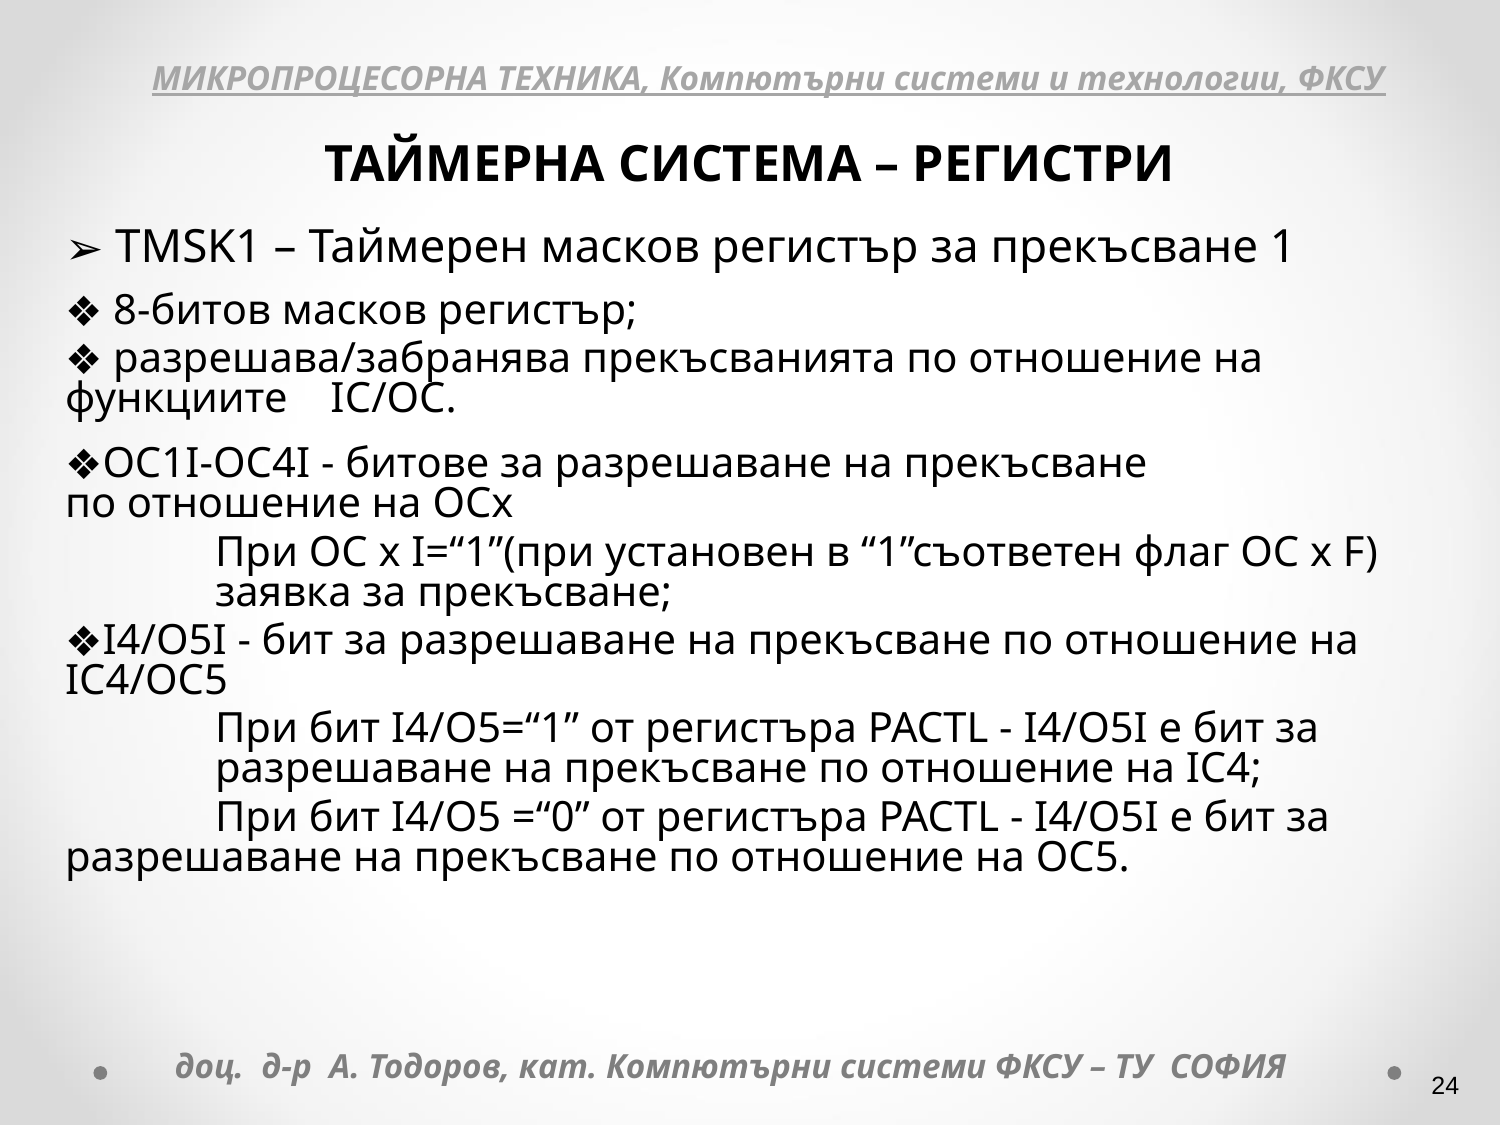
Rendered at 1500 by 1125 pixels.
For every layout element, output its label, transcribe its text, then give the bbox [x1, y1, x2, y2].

text_box доц. д-р А. Тодоров, кат. Компютърни системи ФКСУ – ТУ СОФИЯ [75, 1037, 1388, 1100]
subtitle ТАЙМЕРНА СИСТЕМА – РЕГИСТРИ TMSK1 – Таймерен масков регистър за прекъсване 1 8-битов масков регистър; разрешава/забранява прекъсванията по отношение на функциите IC/OC. OC1I-OC4I - битове за разрешаване на прекъсване по отношение на OСx При OC x I=“1”(при установен в “1”съответен флаг OC x F) заявка за прекъсване; I4/O5I - бит за разрешаване на прекъсване по отношение на IC4/OC5 При бит I4/O5=“1” от регистъра PACTL - I4/O5I е бит за разрешаване на прекъсване по отношение на IС4; При бит I4/O5 =“0” от регистъра PACTL - I4/O5I е бит за разрешаване на прекъсване по отношение на ОС5. [50, 47, 1450, 1010]
picture [0, 0, 1500, 1125]
text_box МИКРОПРОЦЕСОРНА ТЕХНИКА, Компютърни системи и технологии, ФКСУ [75, 50, 1463, 100]
text_box ‹#› [1349, 1061, 1475, 1103]
